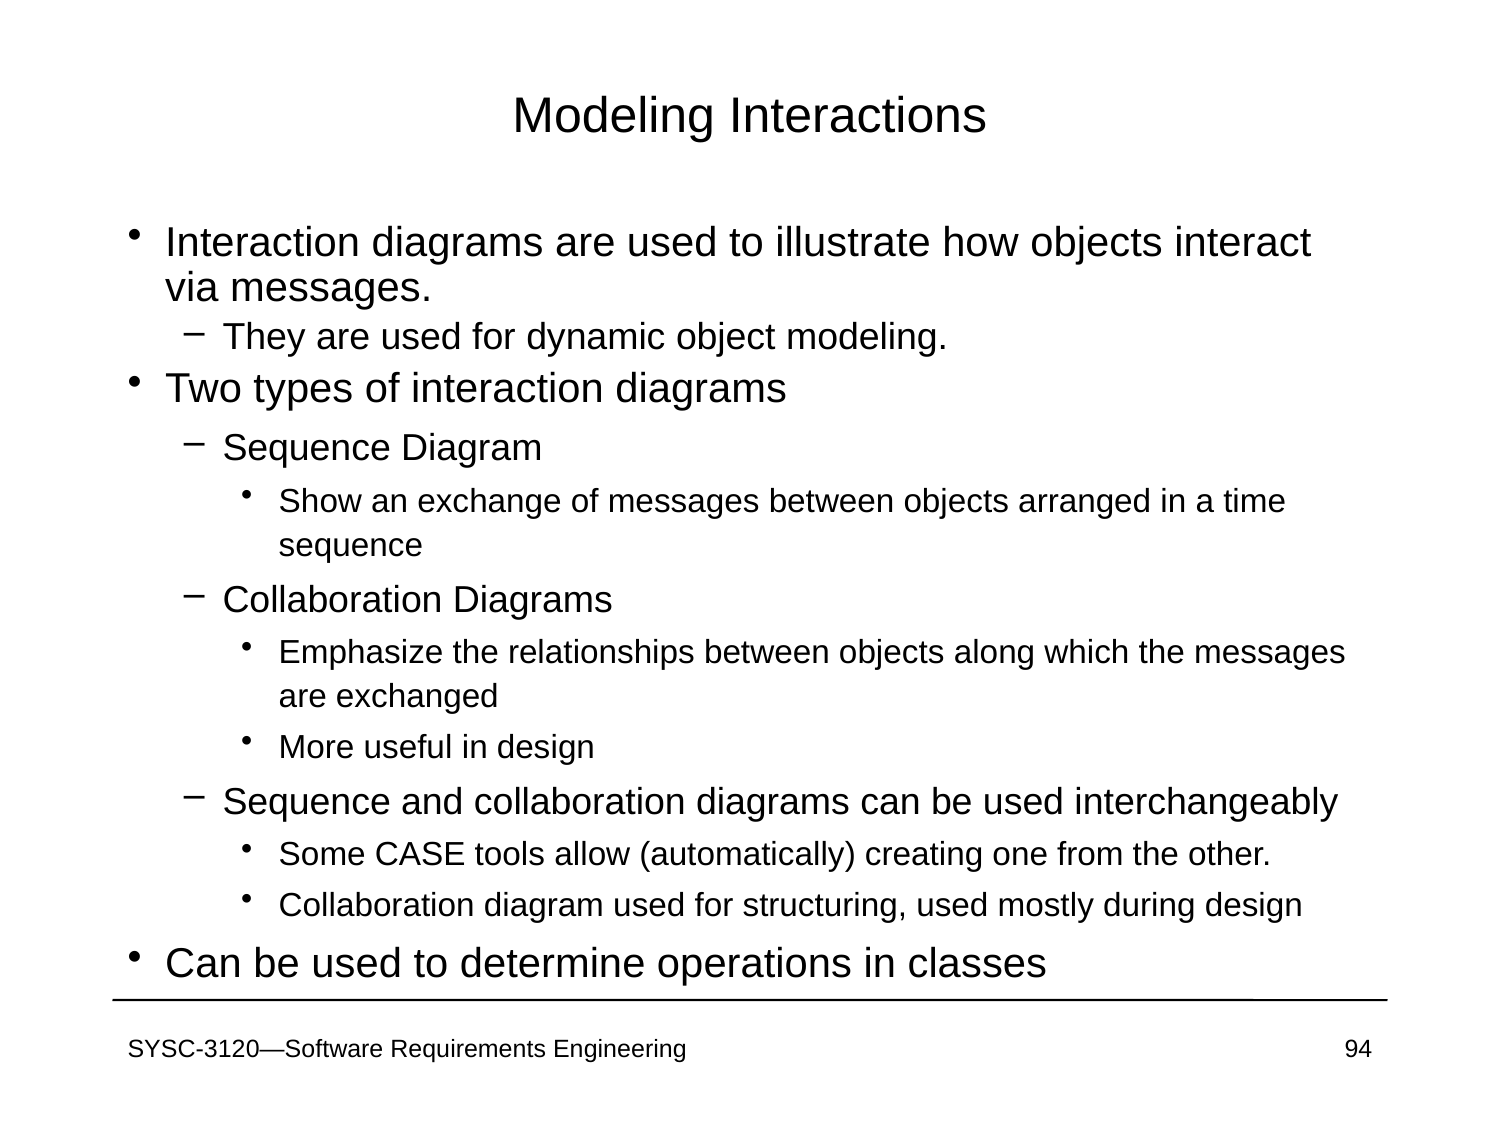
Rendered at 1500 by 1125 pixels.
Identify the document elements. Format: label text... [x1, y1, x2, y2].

title Modeling Interactions [112, 68, 1388, 157]
slide_number 94 [1074, 1025, 1388, 1100]
footer SYSC-3120—Software Requirements Engineering [112, 1025, 750, 1100]
list Interaction diagrams are used to illustrate how objects interact via messages. They are used for dynamic object modeling. Two types of interaction diagrams Sequence Diagram Show an exchange of messages between objects arranged in a time sequence Collaboration Diagrams Emphasize the relationships between objects along which the messages are exchanged More useful in design Sequence and collaboration diagrams can be used interchangeably Some CASE tools allow (automatically) creating one from the other. Collaboration diagram used for structuring, used mostly during design Can be used to determine operations in classes [112, 212, 1388, 1000]
